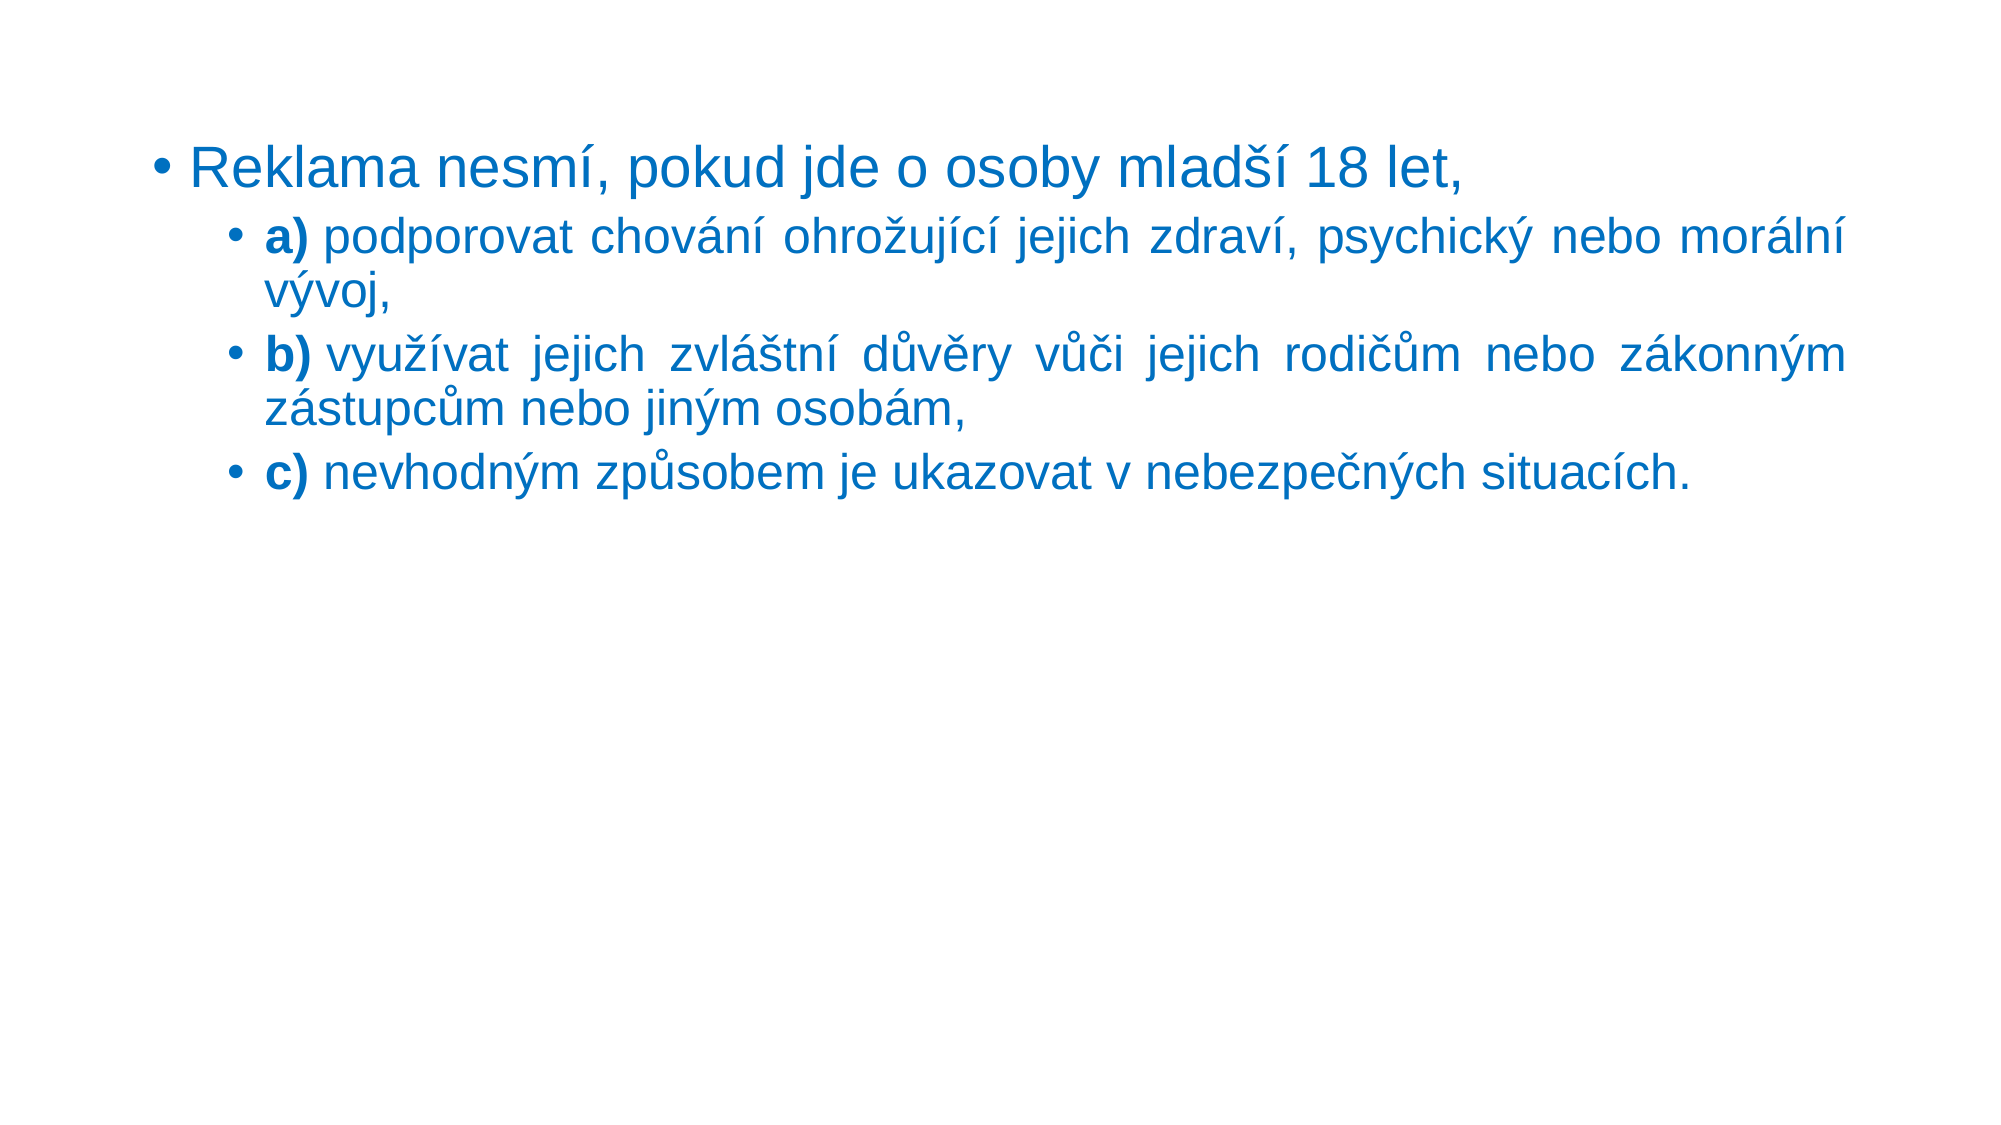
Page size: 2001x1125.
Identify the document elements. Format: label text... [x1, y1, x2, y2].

list Reklama nesmí, pokud jde o osoby mladší 18 let, a) podporovat chování ohrožující jejich zdraví, psychický nebo morální vývoj, b) využívat jejich zvláštní důvěry vůči jejich rodičům nebo zákonným zástupcům nebo jiným osobám, c) nevhodným způsobem je ukazovat v nebezpečných situacích. [137, 129, 1863, 1014]
